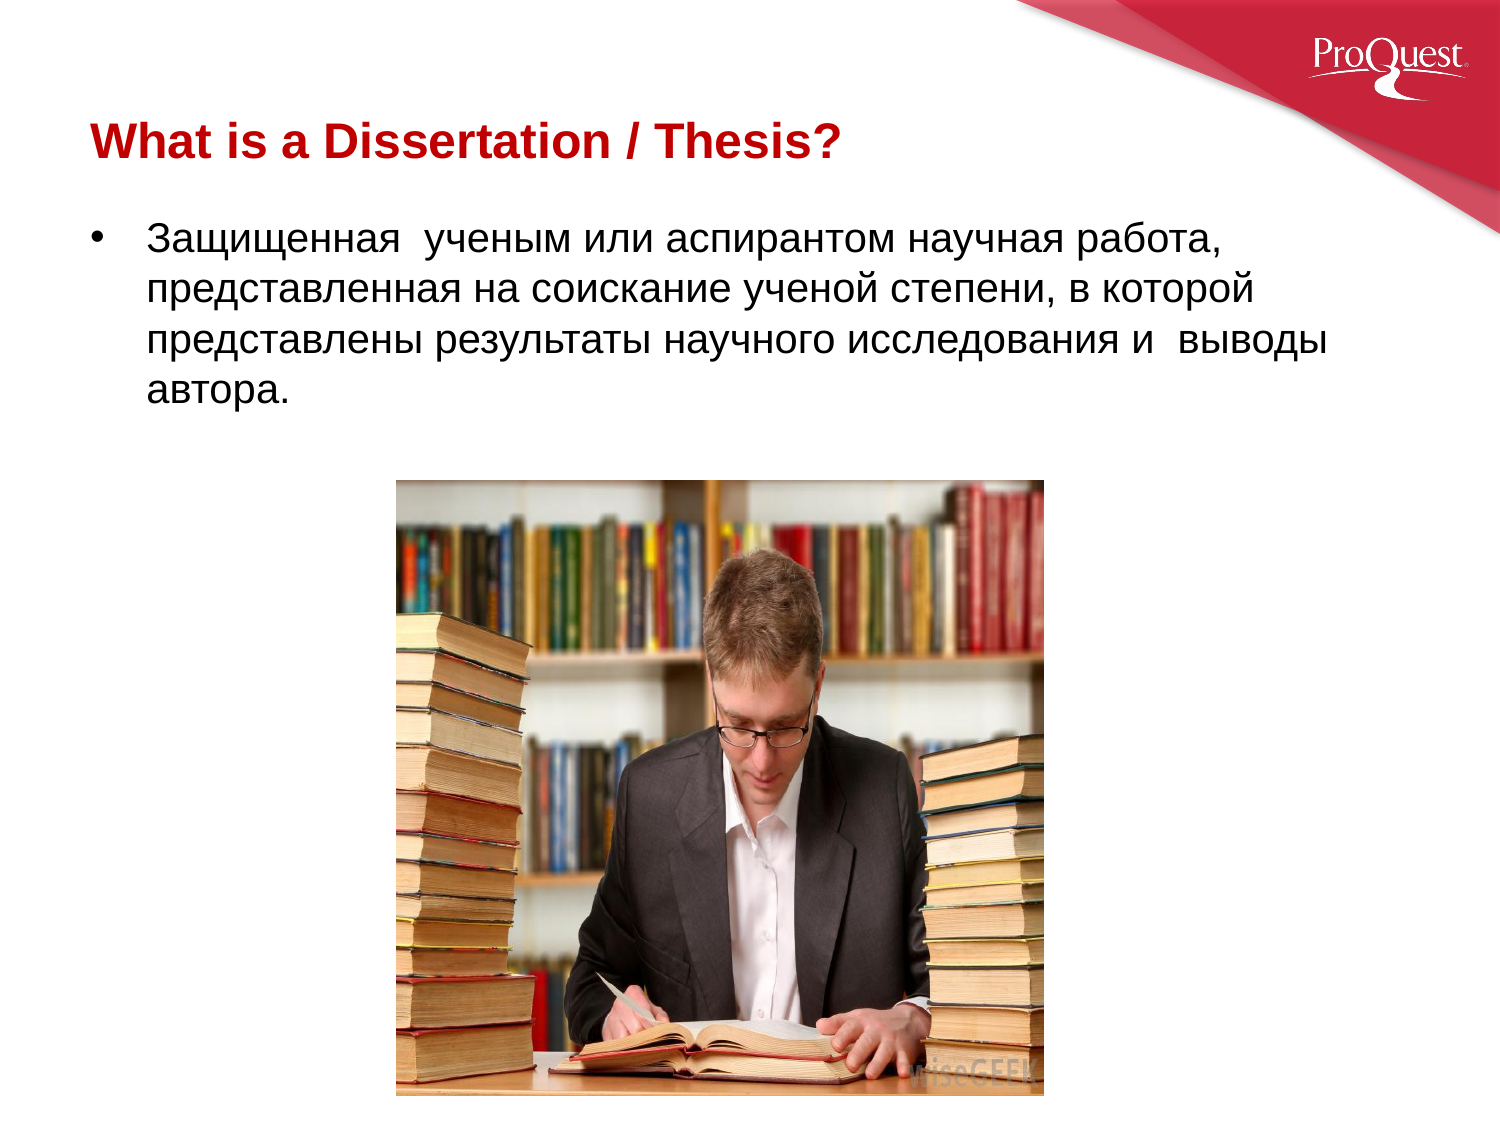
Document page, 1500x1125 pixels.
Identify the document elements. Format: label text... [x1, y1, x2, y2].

title What is a Dissertation / Thesis? [75, 45, 1202, 203]
list Защищенная ученым или аспирантом научная работа, представленная на соискание ученой степени, в которой представлены результаты научного исследования и выводы автора. [75, 203, 1425, 895]
picture [396, 480, 1044, 1096]
